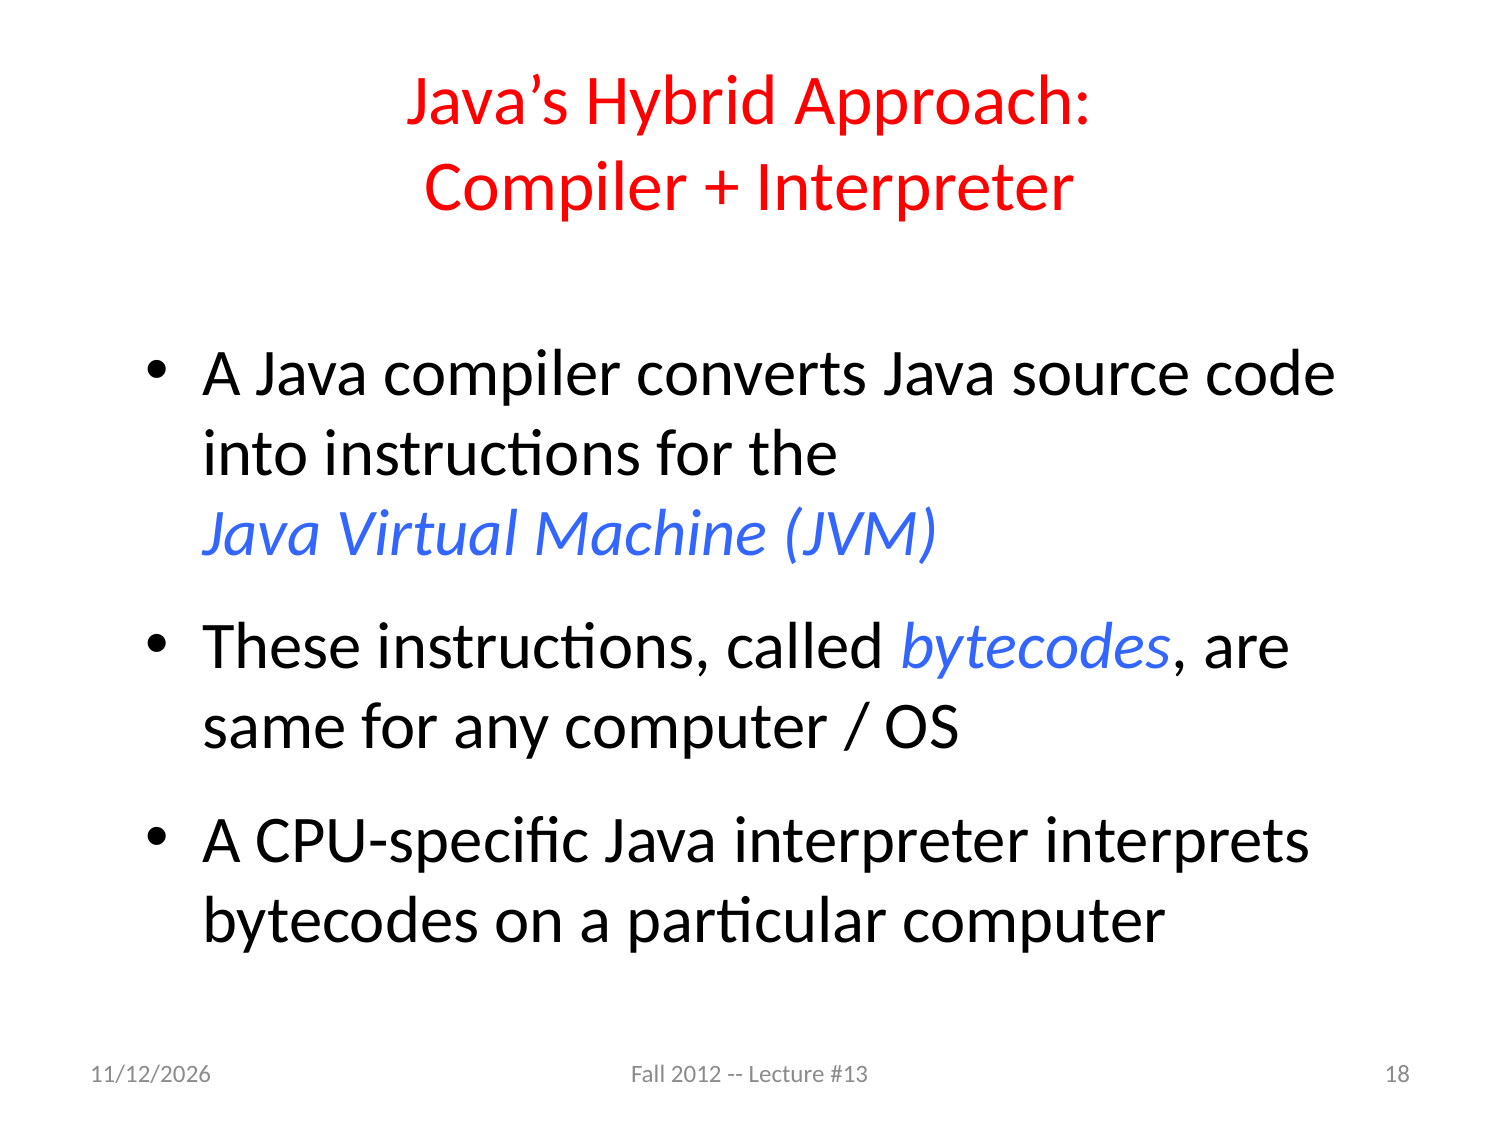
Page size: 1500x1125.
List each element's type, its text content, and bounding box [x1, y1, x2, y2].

list A Java compiler converts Java source code into instructions for the Java Virtual Machine (JVM) These instructions, called bytecodes, are same for any computer / OS A CPU-specific Java interpreter interprets bytecodes on a particular computer [130, 320, 1405, 1038]
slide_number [75, 1042, 425, 1103]
title Java’s Hybrid Approach: Compiler + Interpreter [75, 45, 1425, 233]
footer Fall 2012 -- Lecture #13 [512, 1042, 988, 1103]
slide_number 18 [1074, 1042, 1425, 1103]
